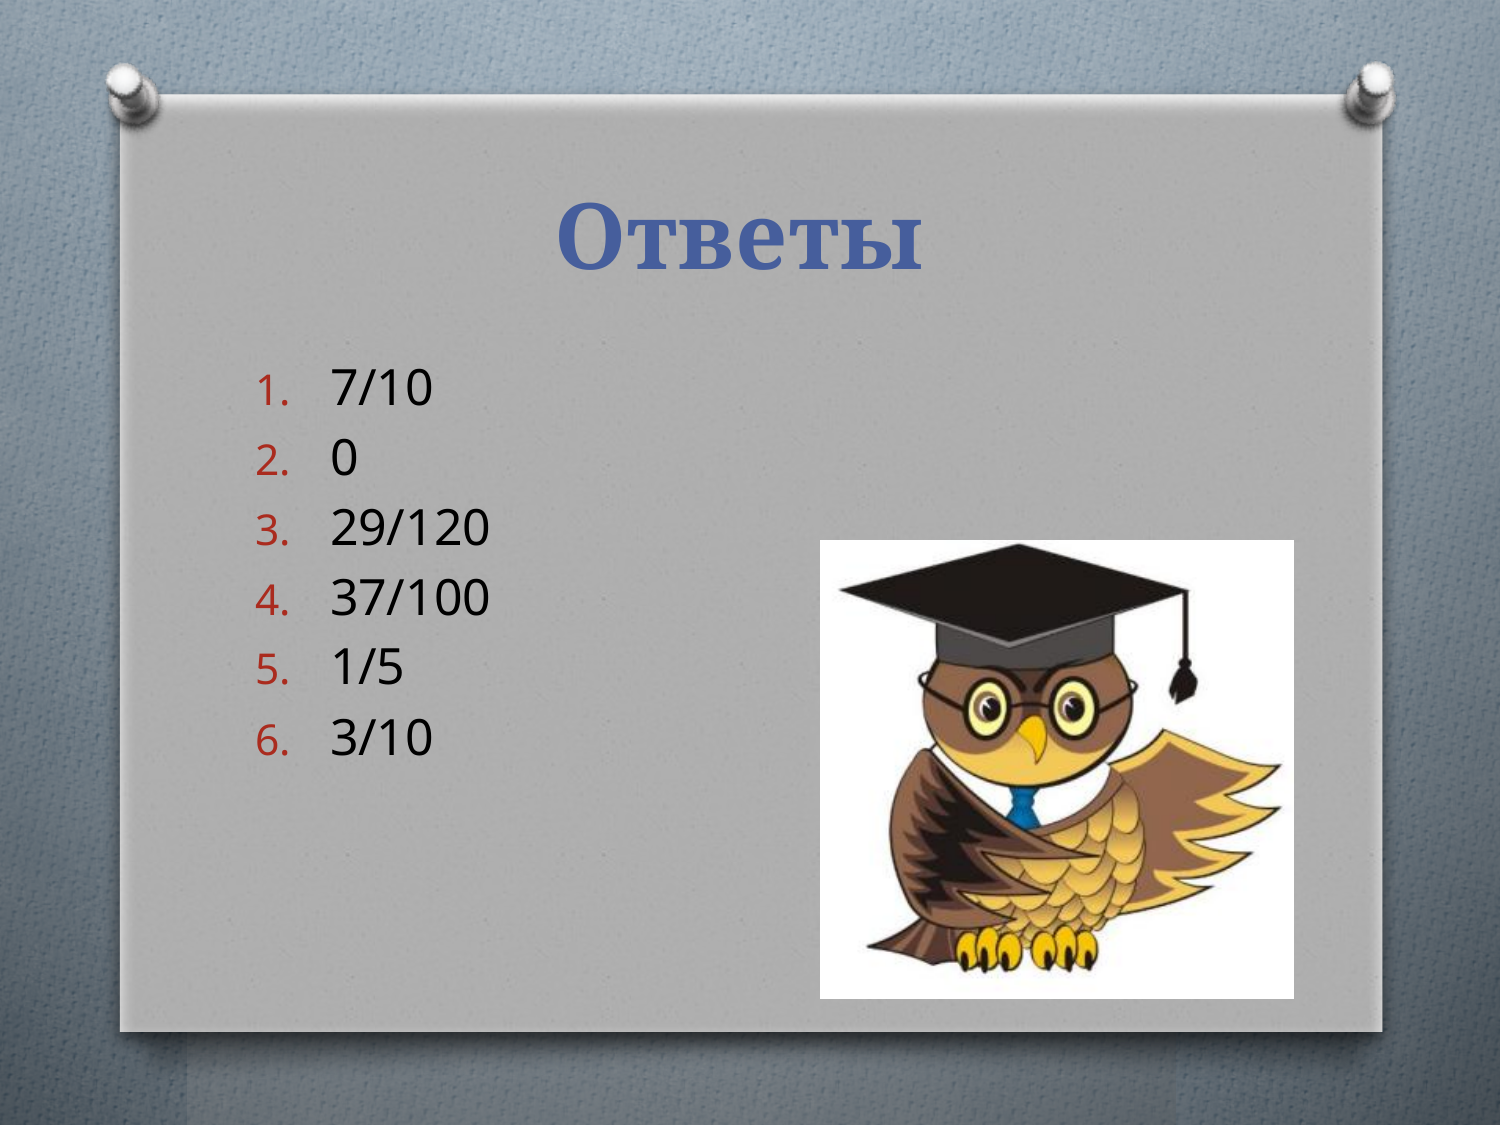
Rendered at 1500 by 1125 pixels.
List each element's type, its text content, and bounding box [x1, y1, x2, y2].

picture [76, 30, 198, 153]
list 7/10 0 29/120 37/100 1/5 3/10 [240, 347, 1257, 939]
title Ответы [179, 134, 1323, 332]
picture [820, 540, 1294, 999]
picture [1317, 34, 1437, 156]
